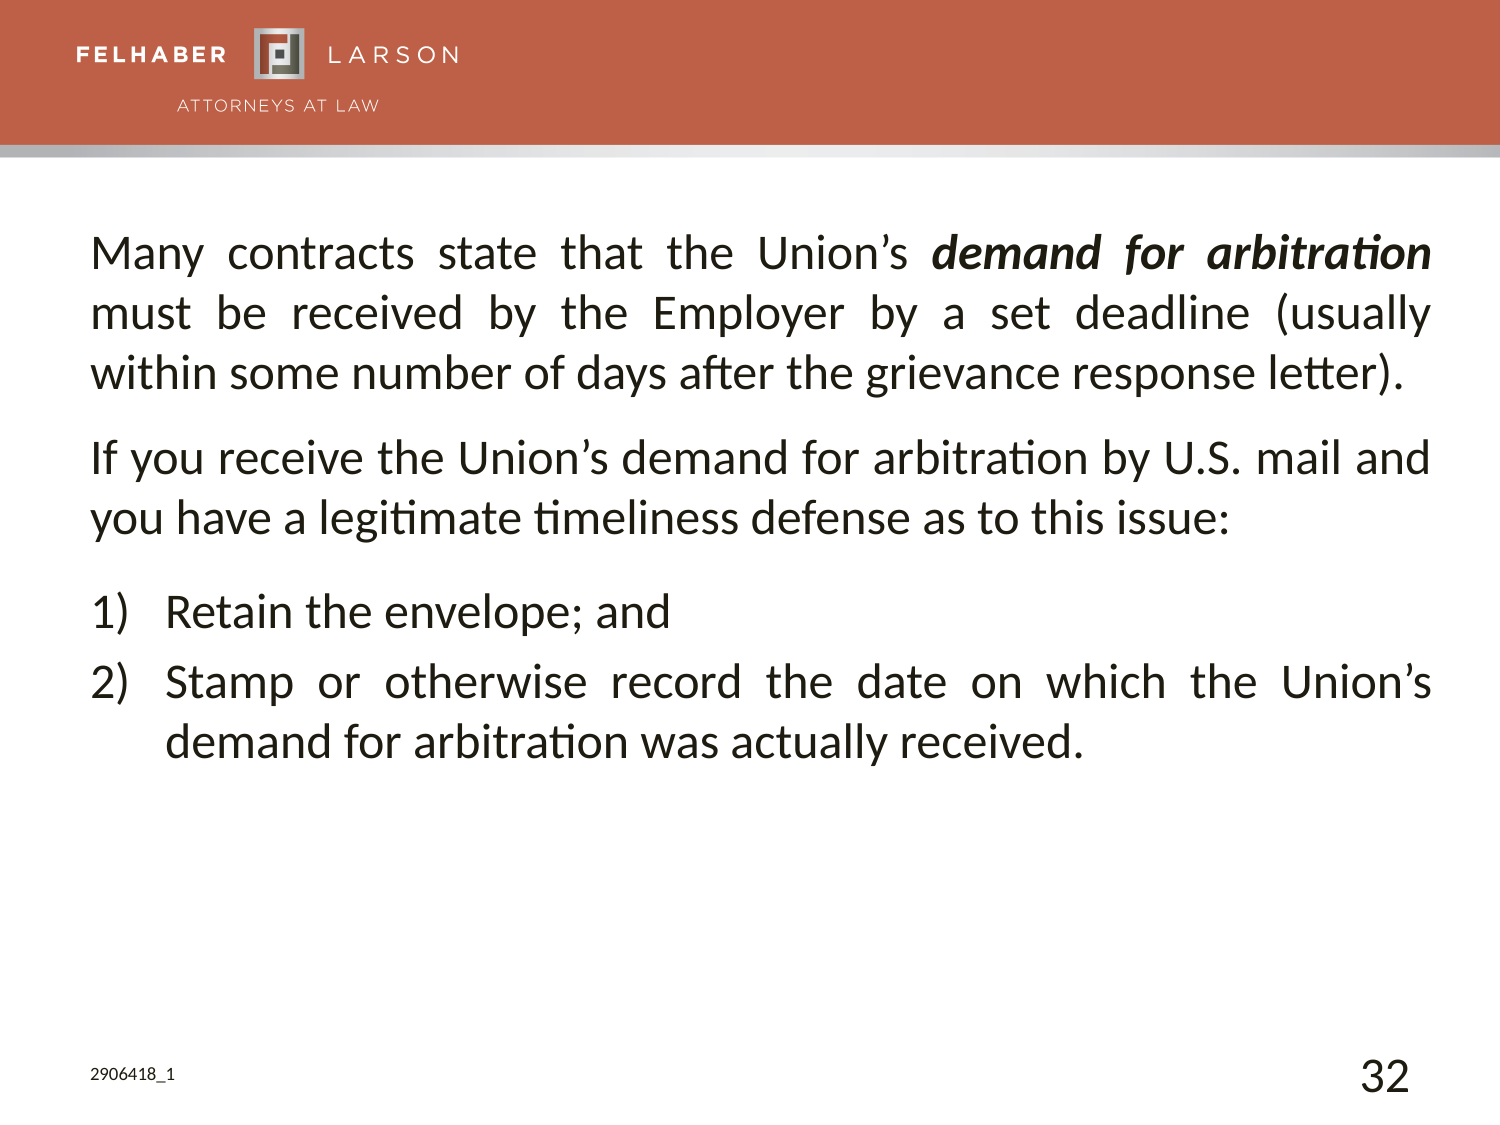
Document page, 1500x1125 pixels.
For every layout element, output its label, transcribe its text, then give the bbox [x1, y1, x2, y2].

slide_number 2906418_1 [75, 1042, 425, 1103]
list Many contracts state that the Union’s demand for arbitration must be received by the Employer by a set deadline (usually within some number of days after the grievance response letter). If you receive the Union’s demand for arbitration by U.S. mail and you have a legitimate timeliness defense as to this issue: Retain the envelope; and Stamp or otherwise record the date on which the Union’s demand for arbitration was actually received. [75, 211, 1448, 1048]
slide_number 32 [1074, 1042, 1425, 1103]
picture [0, 0, 1500, 158]
